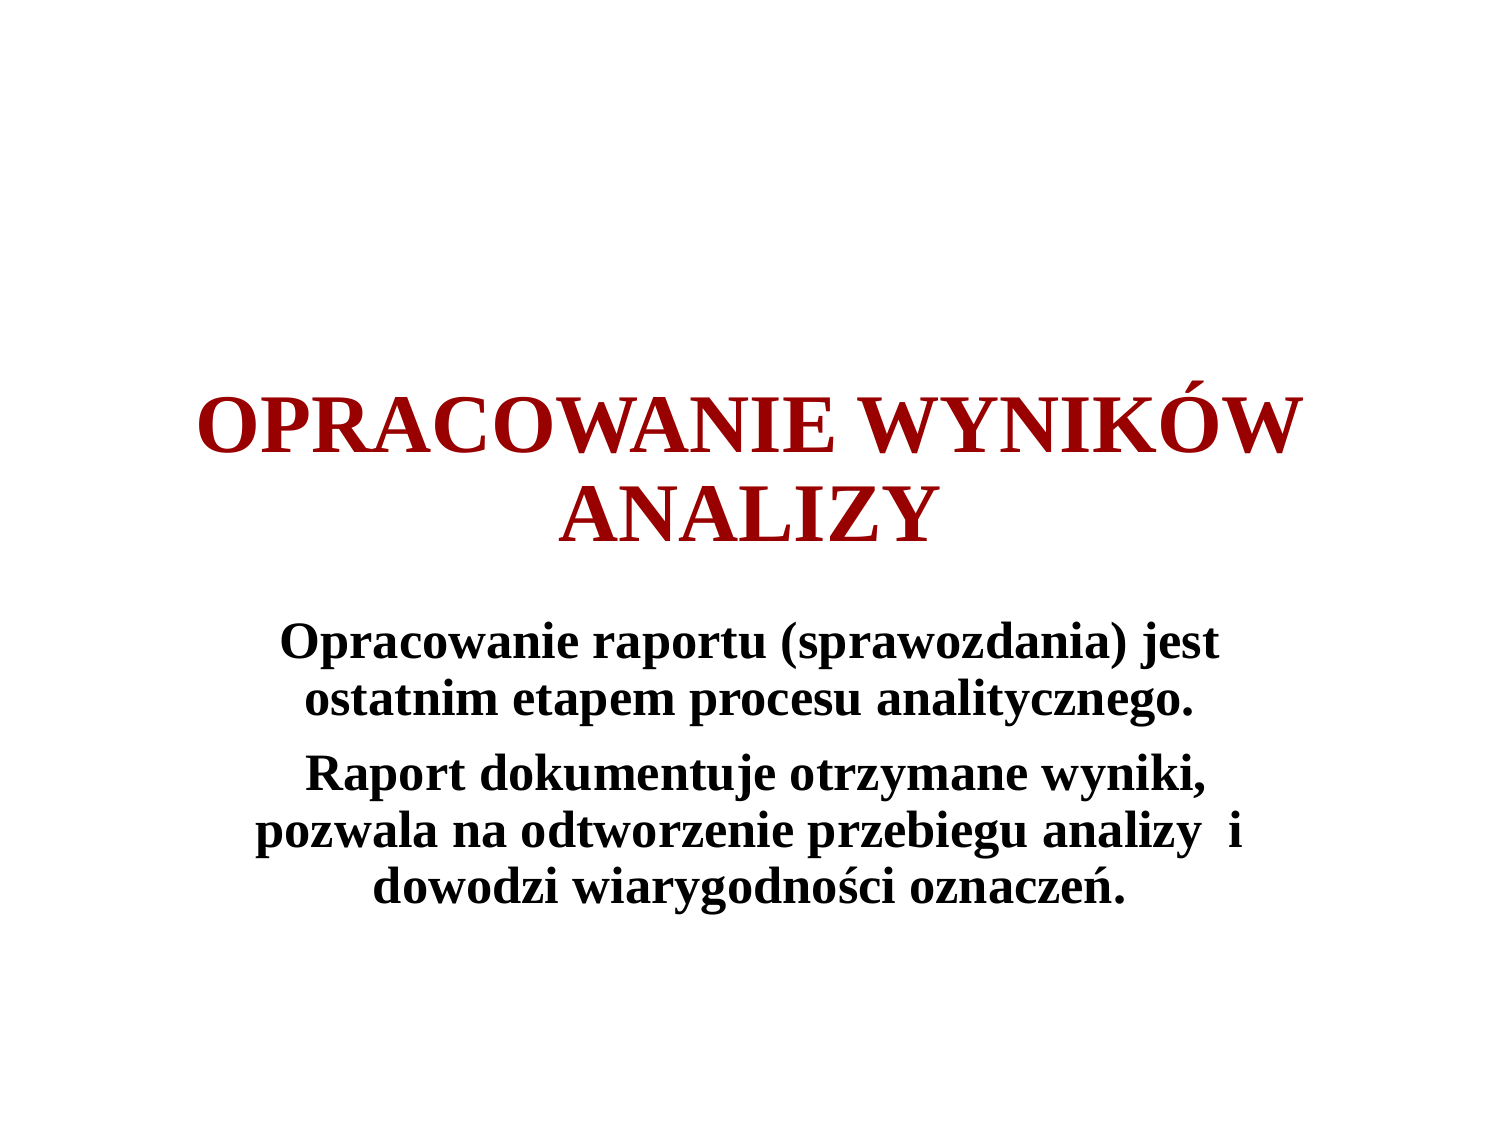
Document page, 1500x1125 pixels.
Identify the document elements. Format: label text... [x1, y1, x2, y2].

subtitle Opracowanie raportu (sprawozdania) jest ostatnim etapem procesu analitycznego. Raport dokumentuje otrzymane wyniki, pozwala na odtworzenie przebiegu analizy i dowodzi wiarygodności oznaczeń. [225, 606, 1275, 1000]
title OPRACOWANIE WYNIKÓW ANALIZY [112, 349, 1388, 591]
